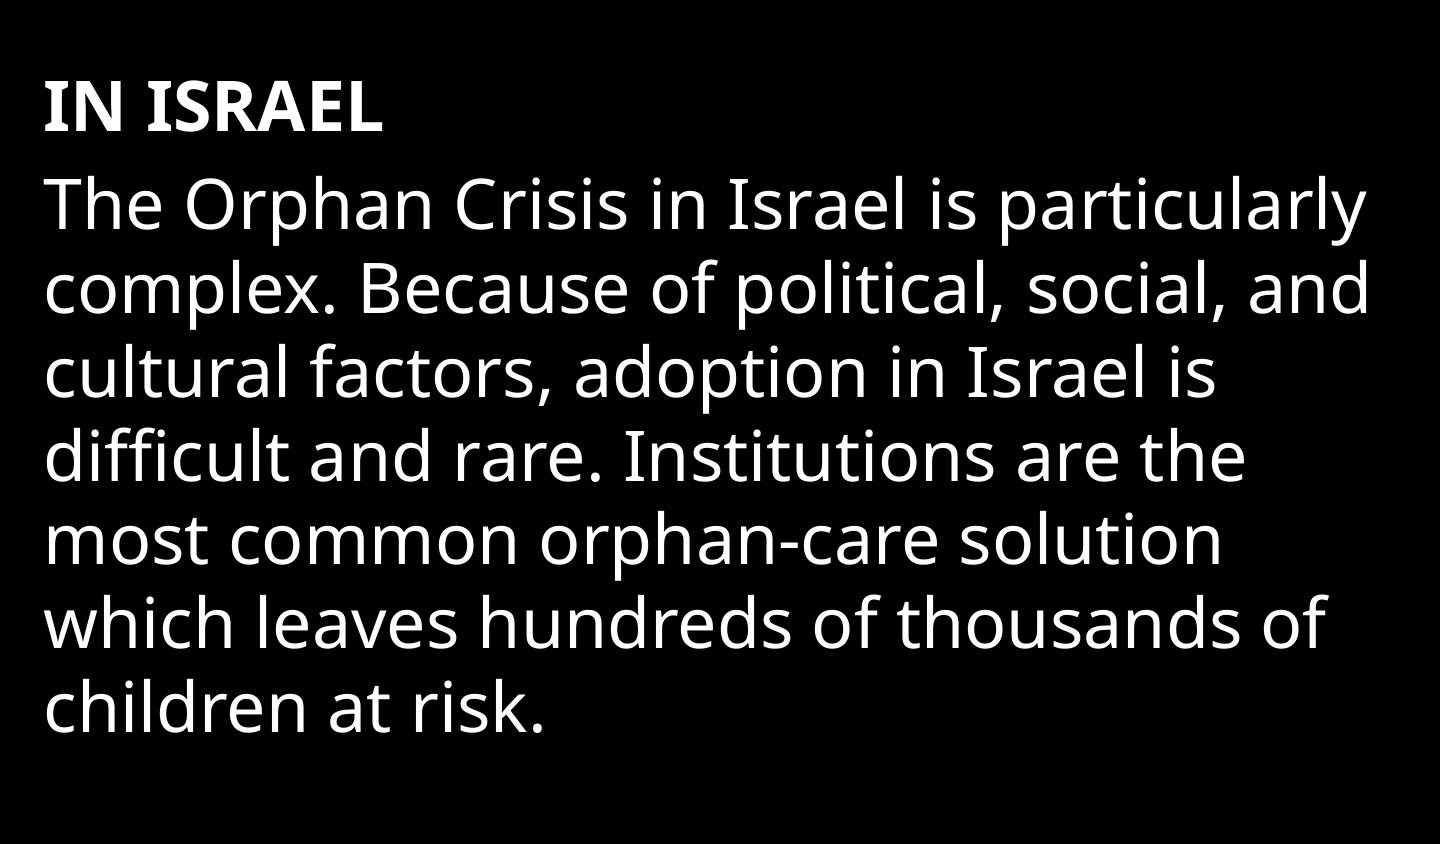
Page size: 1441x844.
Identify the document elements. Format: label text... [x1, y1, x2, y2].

subtitle IN ISRAEL The Orphan Crisis in Israel is particularly complex. Because of political, social, and cultural factors, adoption in Israel is difficult and rare. Institutions are the most common orphan-care solution which leaves hundreds of thousands of children at risk. [32, 55, 1408, 840]
